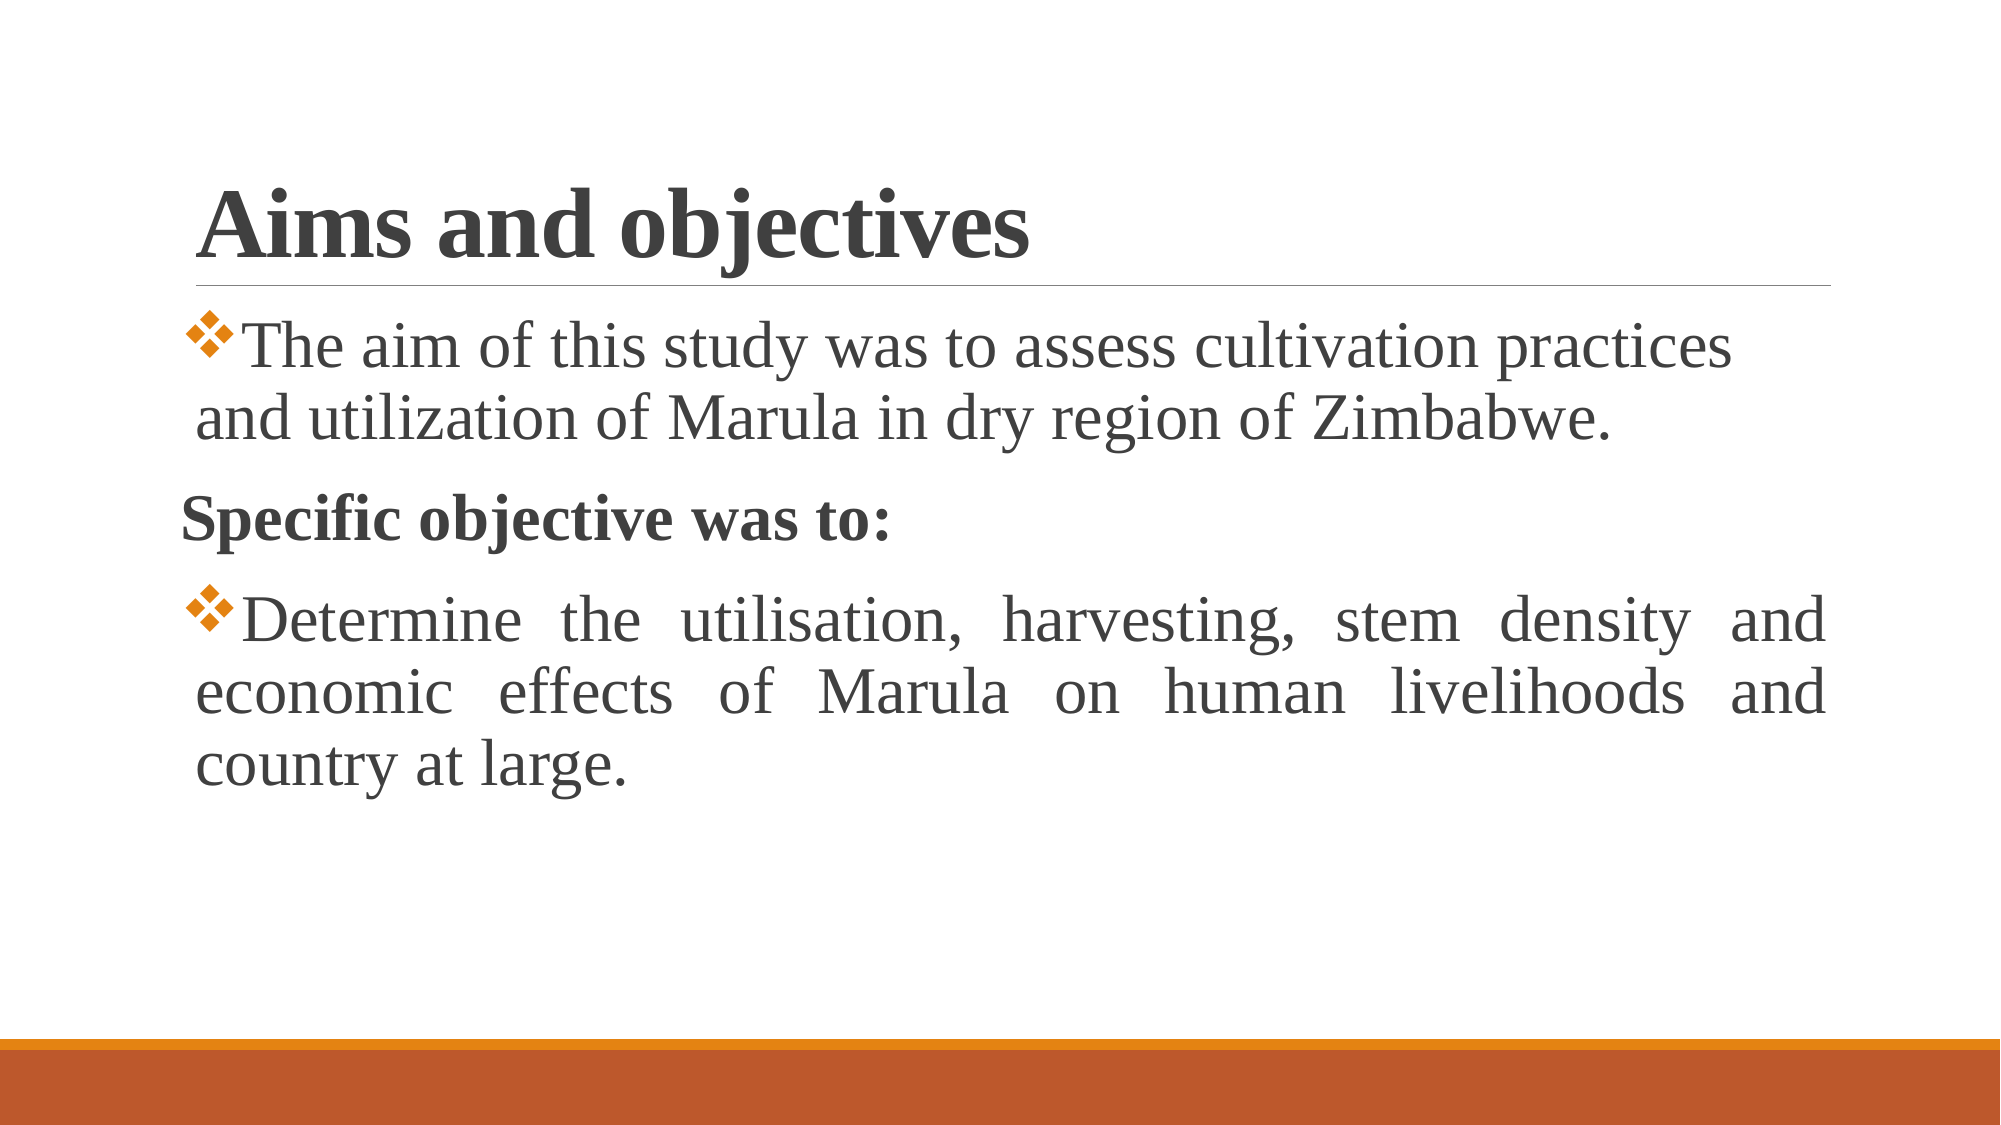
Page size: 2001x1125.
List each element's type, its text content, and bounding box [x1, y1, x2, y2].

list The aim of this study was to assess cultivation practices and utilization of Marula in dry region of Zimbabwe. Specific objective was to: Determine the utilisation, harvesting, stem density and economic effects of Marula on human livelihoods and country at large. [180, 302, 1830, 963]
title Aims and objectives [180, 47, 1830, 285]
